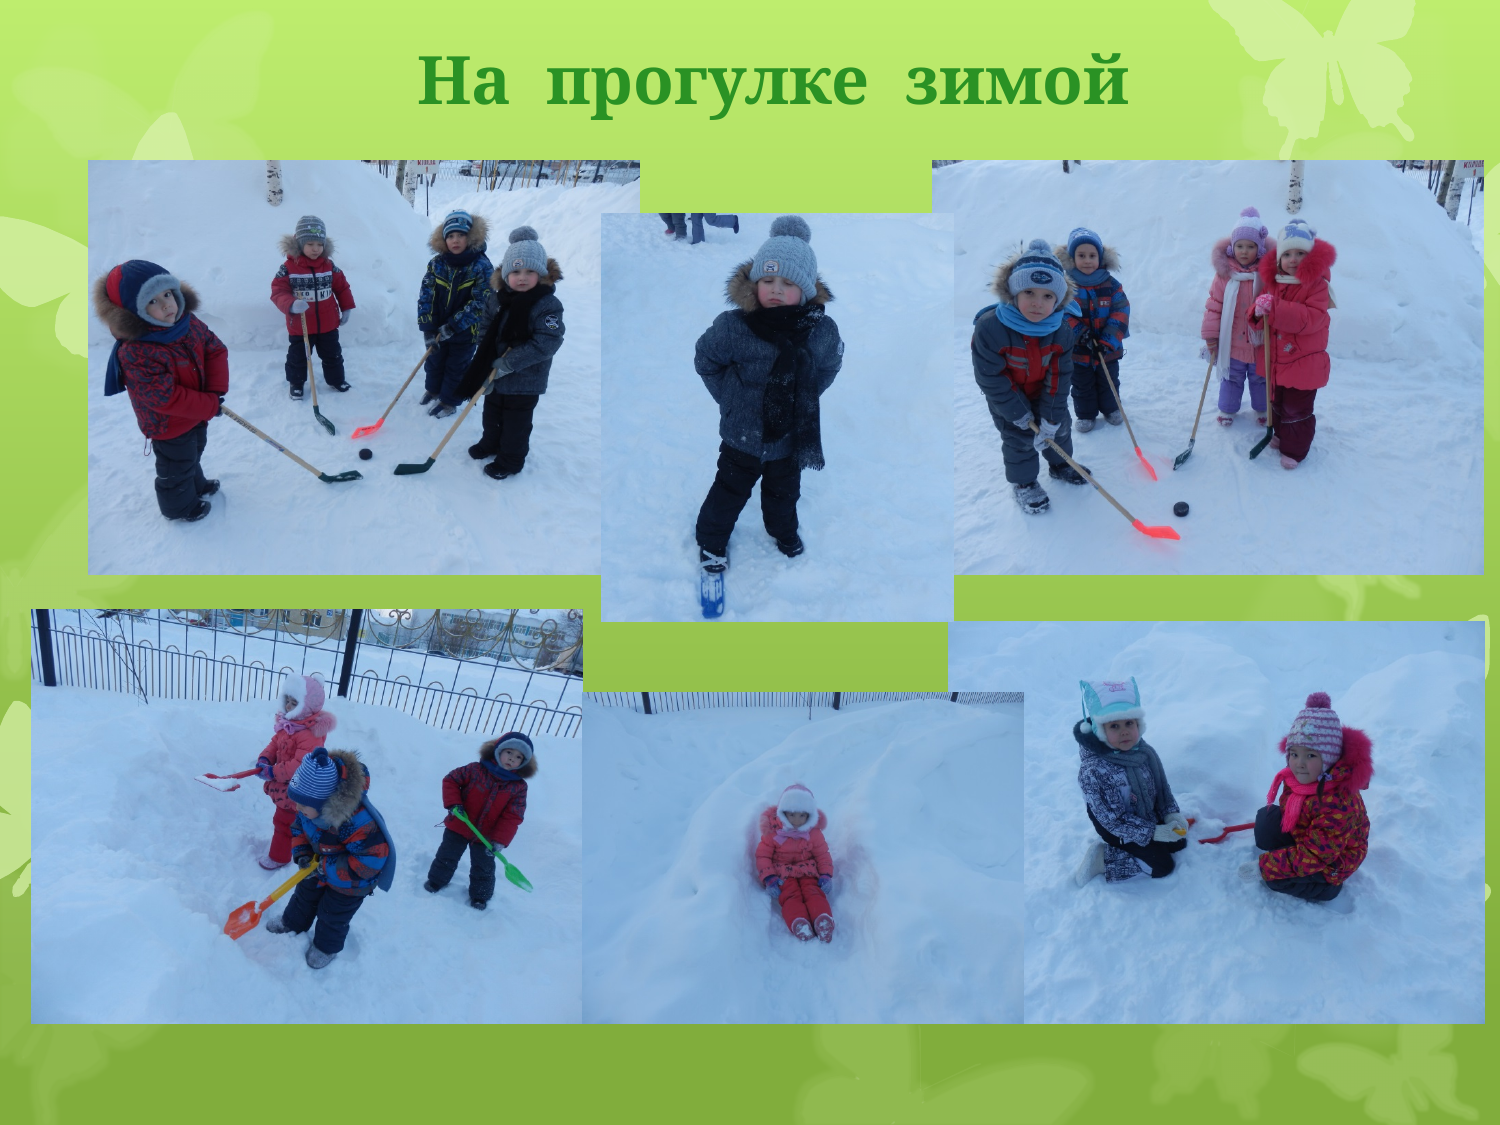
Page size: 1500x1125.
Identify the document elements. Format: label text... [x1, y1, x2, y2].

title На прогулке зимой [312, 19, 1235, 138]
picture [31, 160, 1485, 1024]
